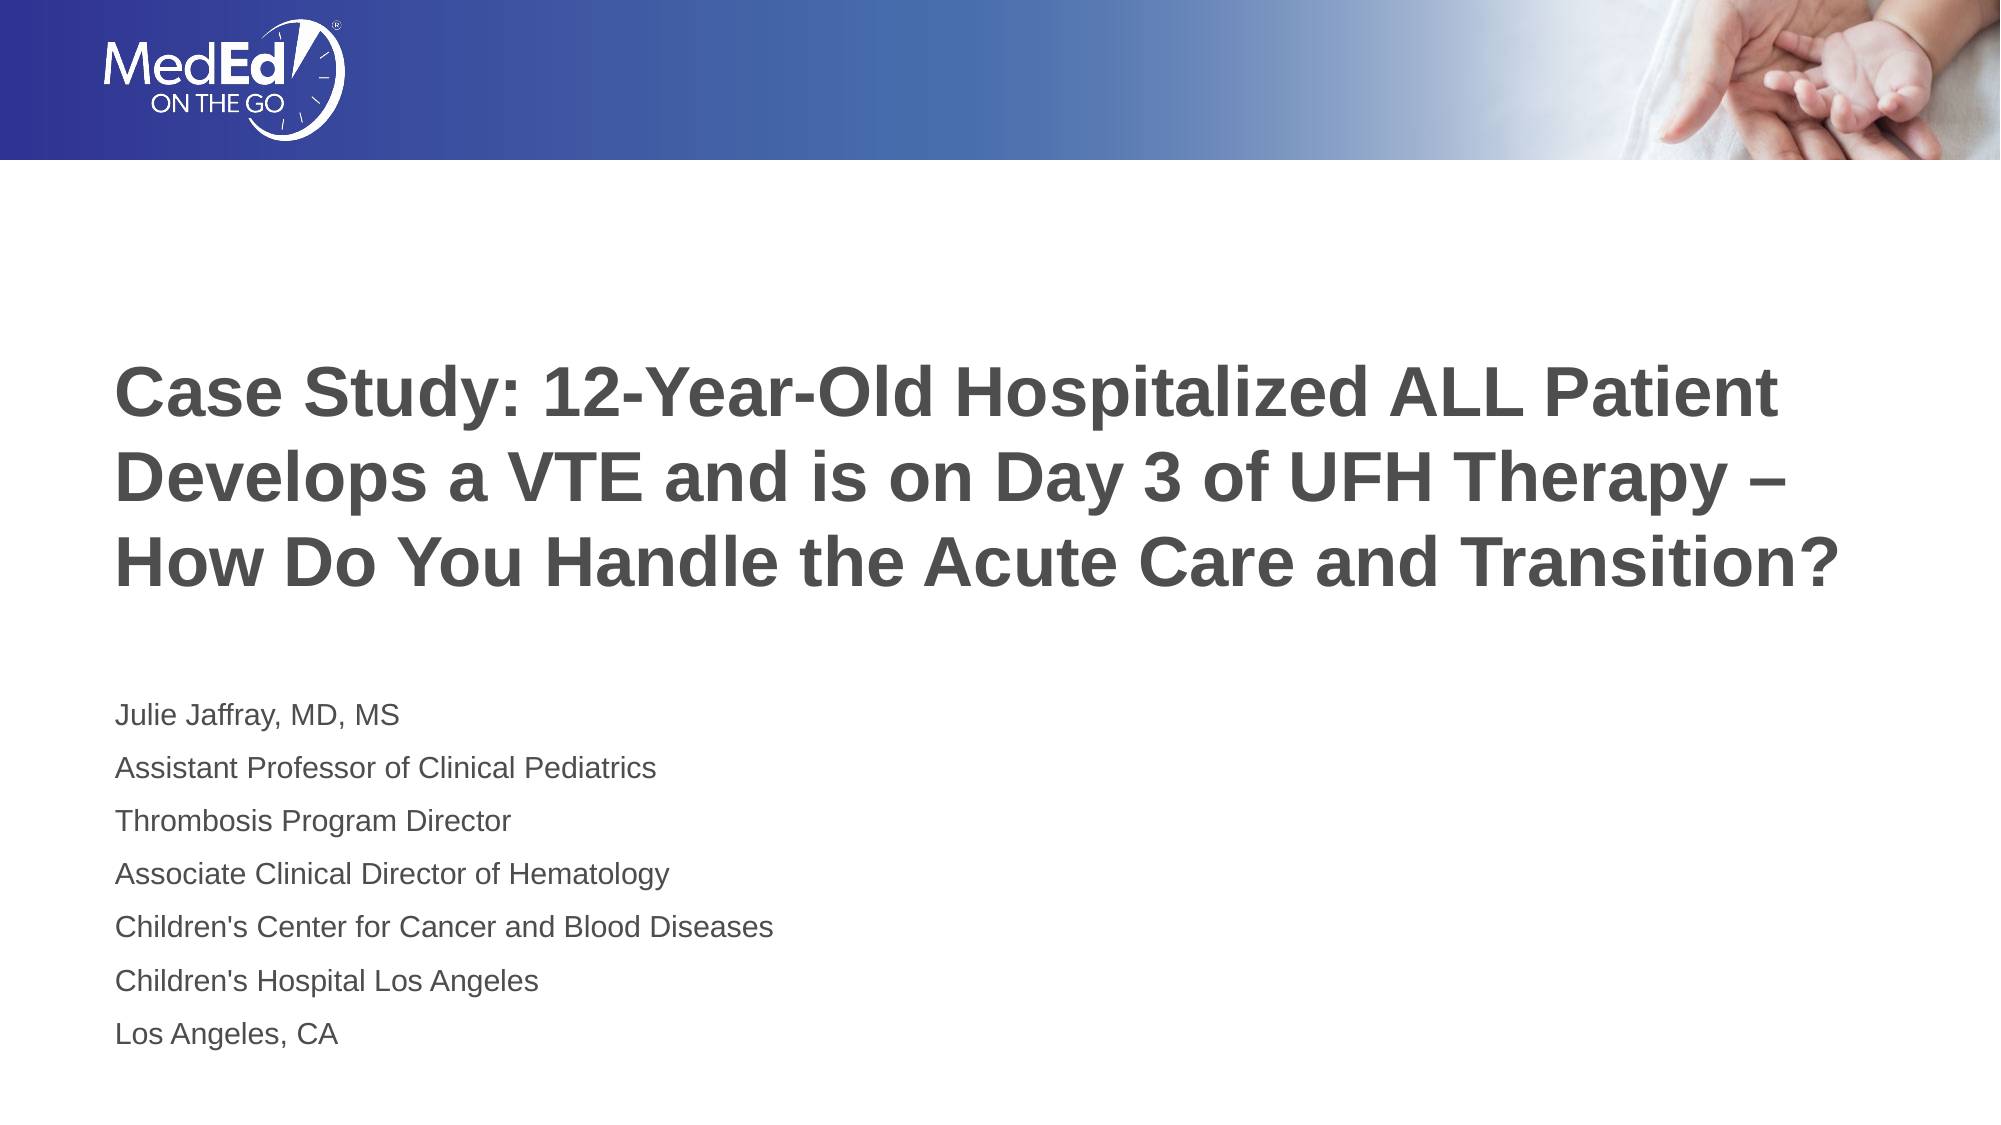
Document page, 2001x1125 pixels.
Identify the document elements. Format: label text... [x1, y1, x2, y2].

list Julie Jaffray, MD, MS Assistant Professor of Clinical Pediatrics Thrombosis Program Director Associate Clinical Director of Hematology Children's Center for Cancer and Blood Diseases Children's Hospital Los Angeles Los Angeles, CA [99, 687, 1825, 1060]
title Case Study: 12-Year-Old Hospitalized ALL Patient Develops a VTE and is on Day 3 of UFH Therapy – How Do You Handle the Acute Care and Transition? [99, 301, 1910, 730]
picture [0, 0, 2000, 160]
